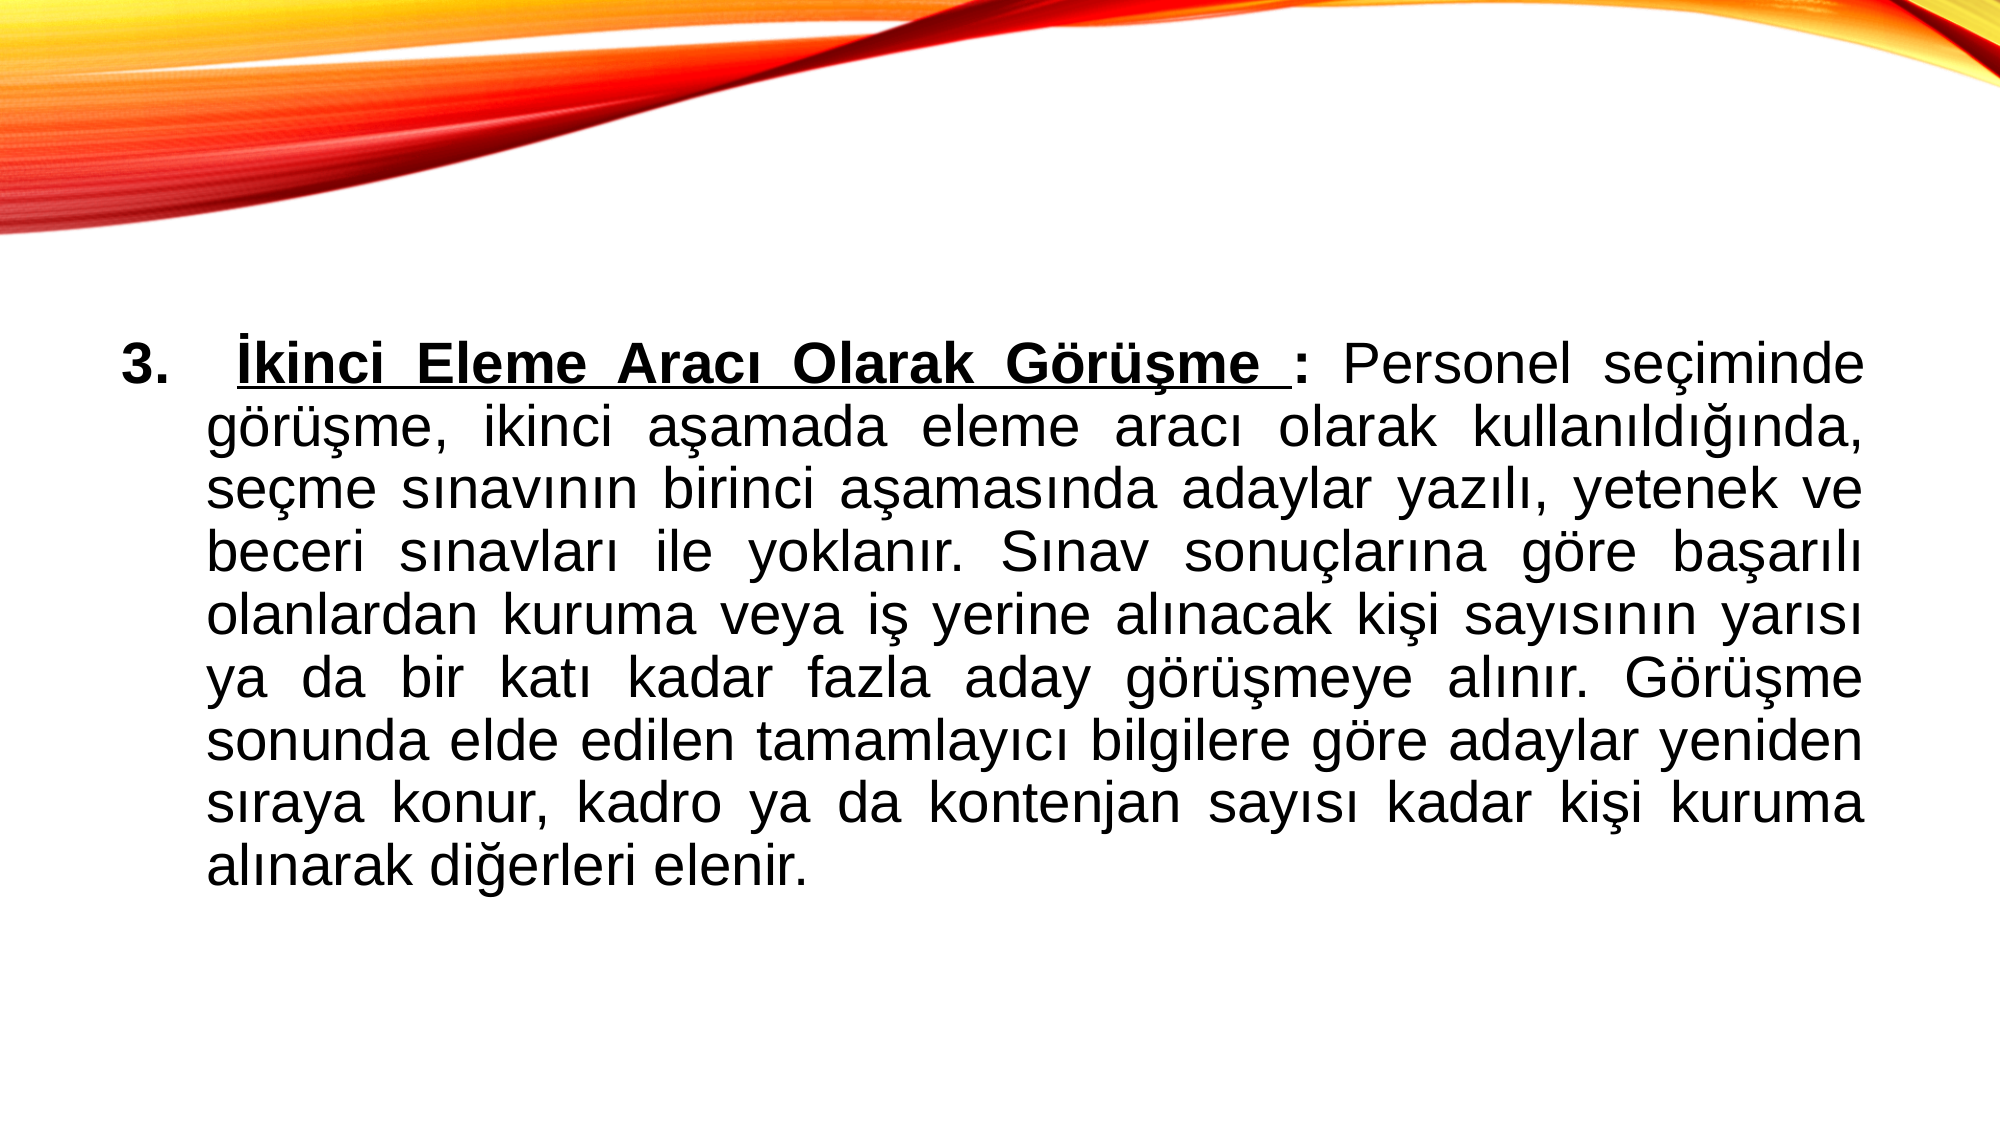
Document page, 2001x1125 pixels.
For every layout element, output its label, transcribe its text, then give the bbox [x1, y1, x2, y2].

picture [0, 0, 2000, 237]
list İkinci Eleme Aracı Olarak Görüşme : Personel seçiminde görüşme, ikinci aşamada eleme aracı olarak kullanıldığında, seçme sınavının birinci aşamasında adaylar yazılı, yetenek ve beceri sınavları ile yoklanır. Sınav sonuçlarına göre başarılı olanlardan kuruma veya iş yerine alınacak kişi sayısının yarısı ya da bir katı kadar fazla aday görüşmeye alınır. Görüşme sonunda elde edilen tamamlayıcı bilgilere göre adaylar yeniden sıraya konur, kadro ya da kontenjan sayısı kadar kişi kuruma alınarak diğerleri elenir. [106, 325, 1882, 986]
